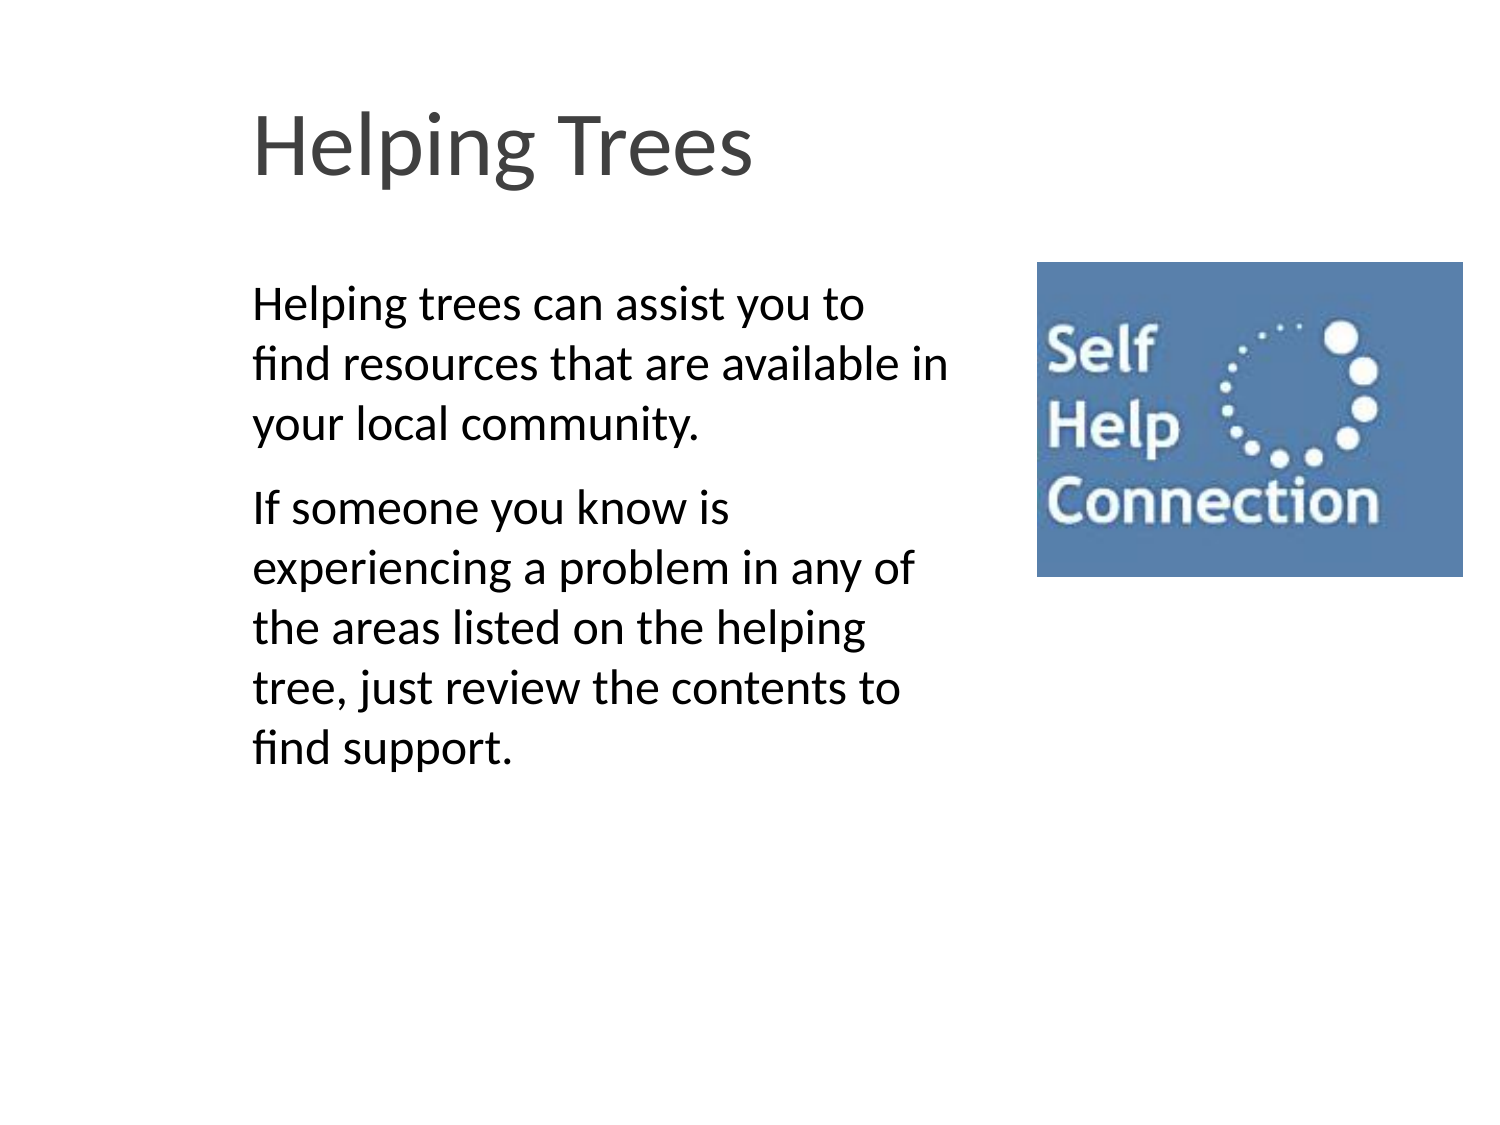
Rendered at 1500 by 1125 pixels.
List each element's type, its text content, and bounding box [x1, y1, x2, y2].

text_box Helping trees can assist you to find resources that are available in your local community. If someone you know is experiencing a problem in any of the areas listed on the helping tree, just review the contents to find support. [237, 262, 988, 783]
title Helping Trees [237, 45, 1425, 233]
picture [1037, 262, 1463, 578]
